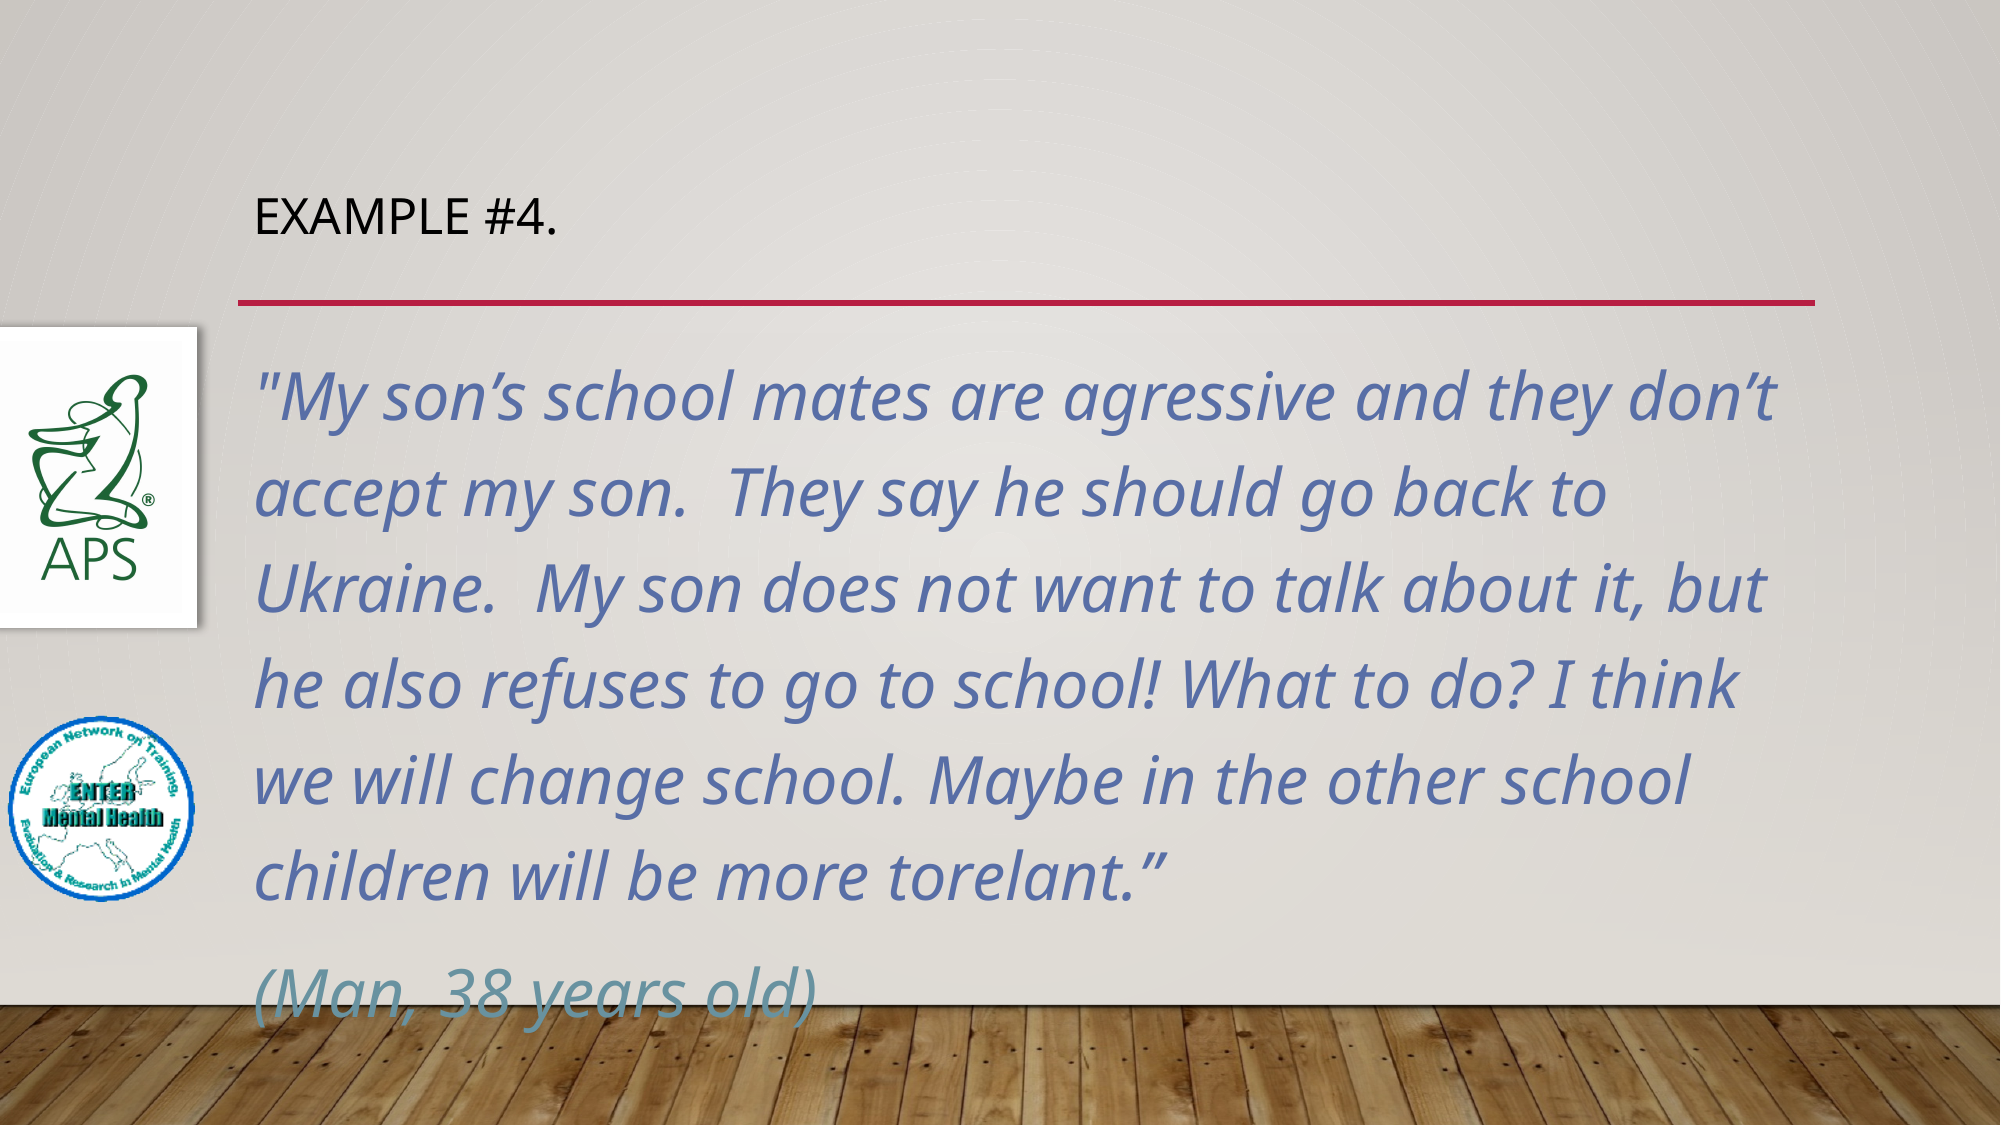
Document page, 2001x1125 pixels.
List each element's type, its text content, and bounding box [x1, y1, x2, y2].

picture [5, 713, 198, 905]
title Example #4. [238, 131, 1814, 305]
picture [0, 1005, 2000, 1125]
picture [0, 341, 182, 613]
list "My son’s school mates are agressive and they don’t accept my son. They say he should go back to Ukraine. My son does not want to talk about it, but he also refuses to go to school! What to do? I think we will change school. Maybe in the other school children will be more torelant.” (Man, 38 years old) [238, 330, 1814, 897]
